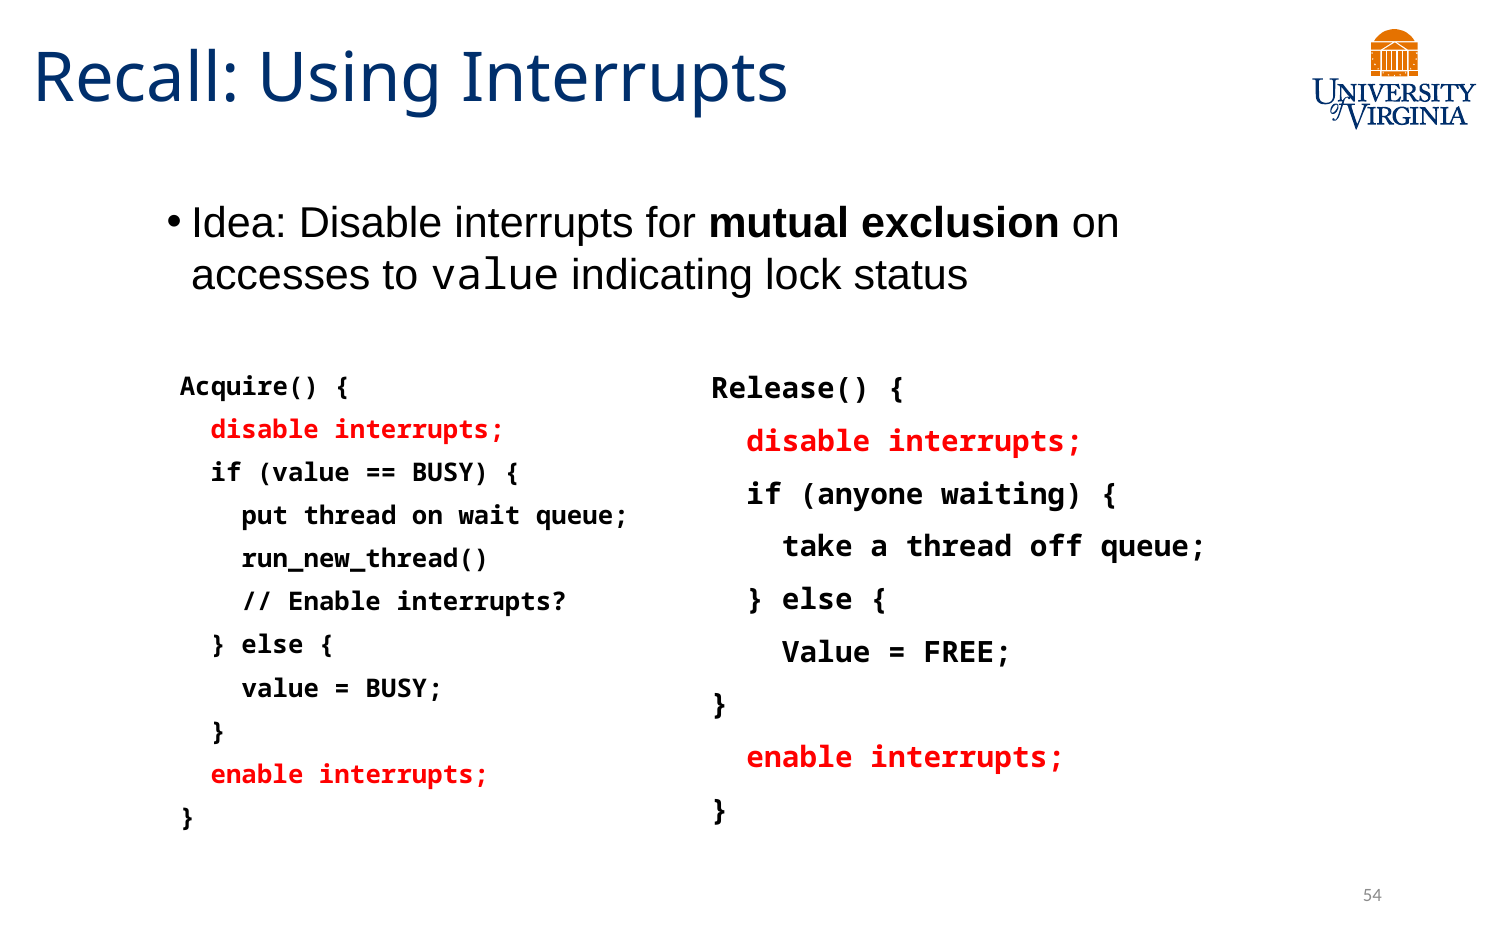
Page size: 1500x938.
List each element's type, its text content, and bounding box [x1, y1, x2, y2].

title Recall: Using Interrupts [17, 14, 1297, 145]
text_box Release() { disable interrupts; if (anyone waiting) { take a thread off queue; } else { Value = FREE; } enable interrupts; } [698, 366, 1230, 840]
text_box Acquire() { disable interrupts; if (value == BUSY) { put thread on wait queue; run_new_thread() // Enable interrupts? } else { value = BUSY; } enable interrupts; } [167, 366, 698, 840]
slide_number 54 [1059, 868, 1397, 919]
list Idea: Disable interrupts for mutual exclusion on accesses to value indicating lock status [151, 186, 1230, 308]
